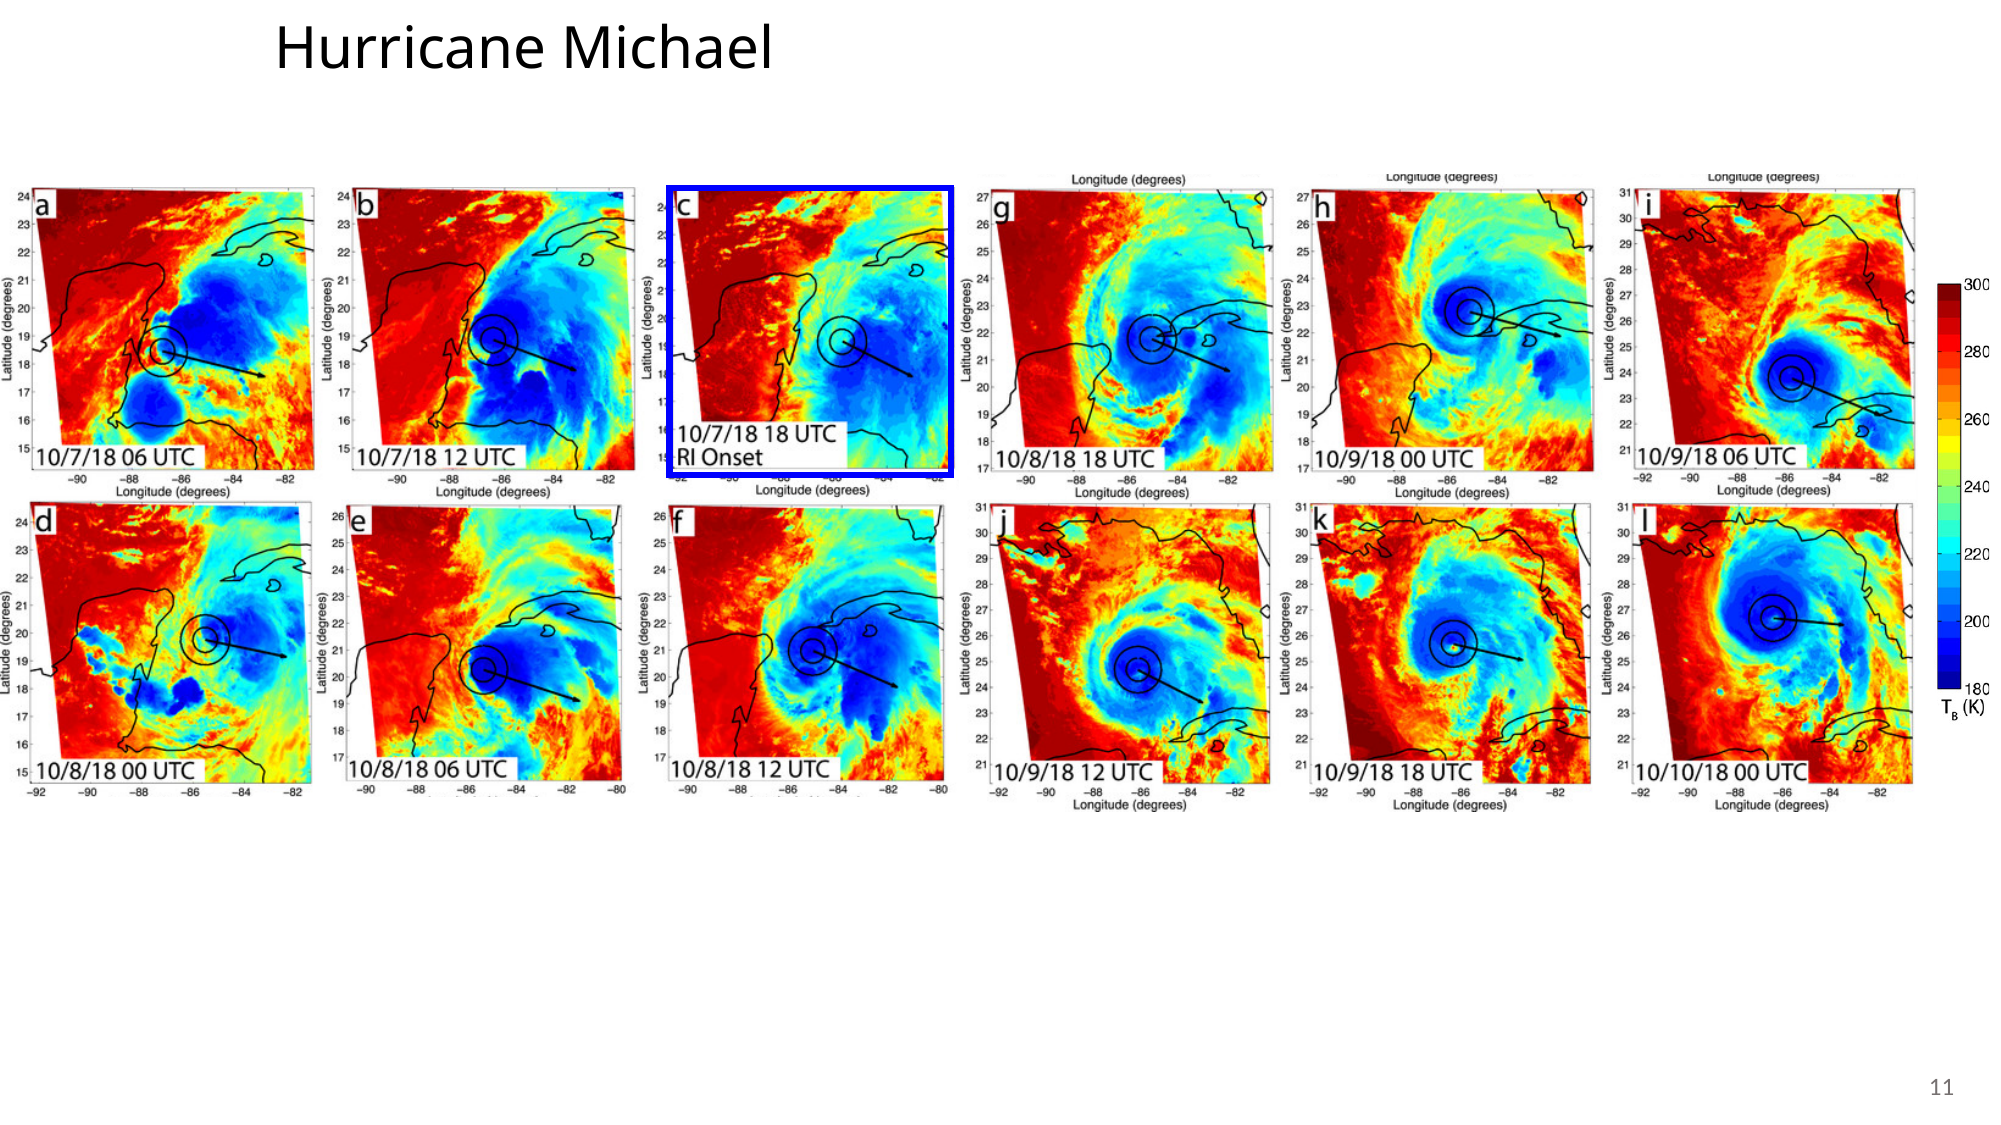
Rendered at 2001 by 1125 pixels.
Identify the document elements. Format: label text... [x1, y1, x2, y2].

list Hurricane Michael [259, 4, 1793, 95]
picture [0, 174, 1918, 812]
picture [1933, 273, 1990, 725]
